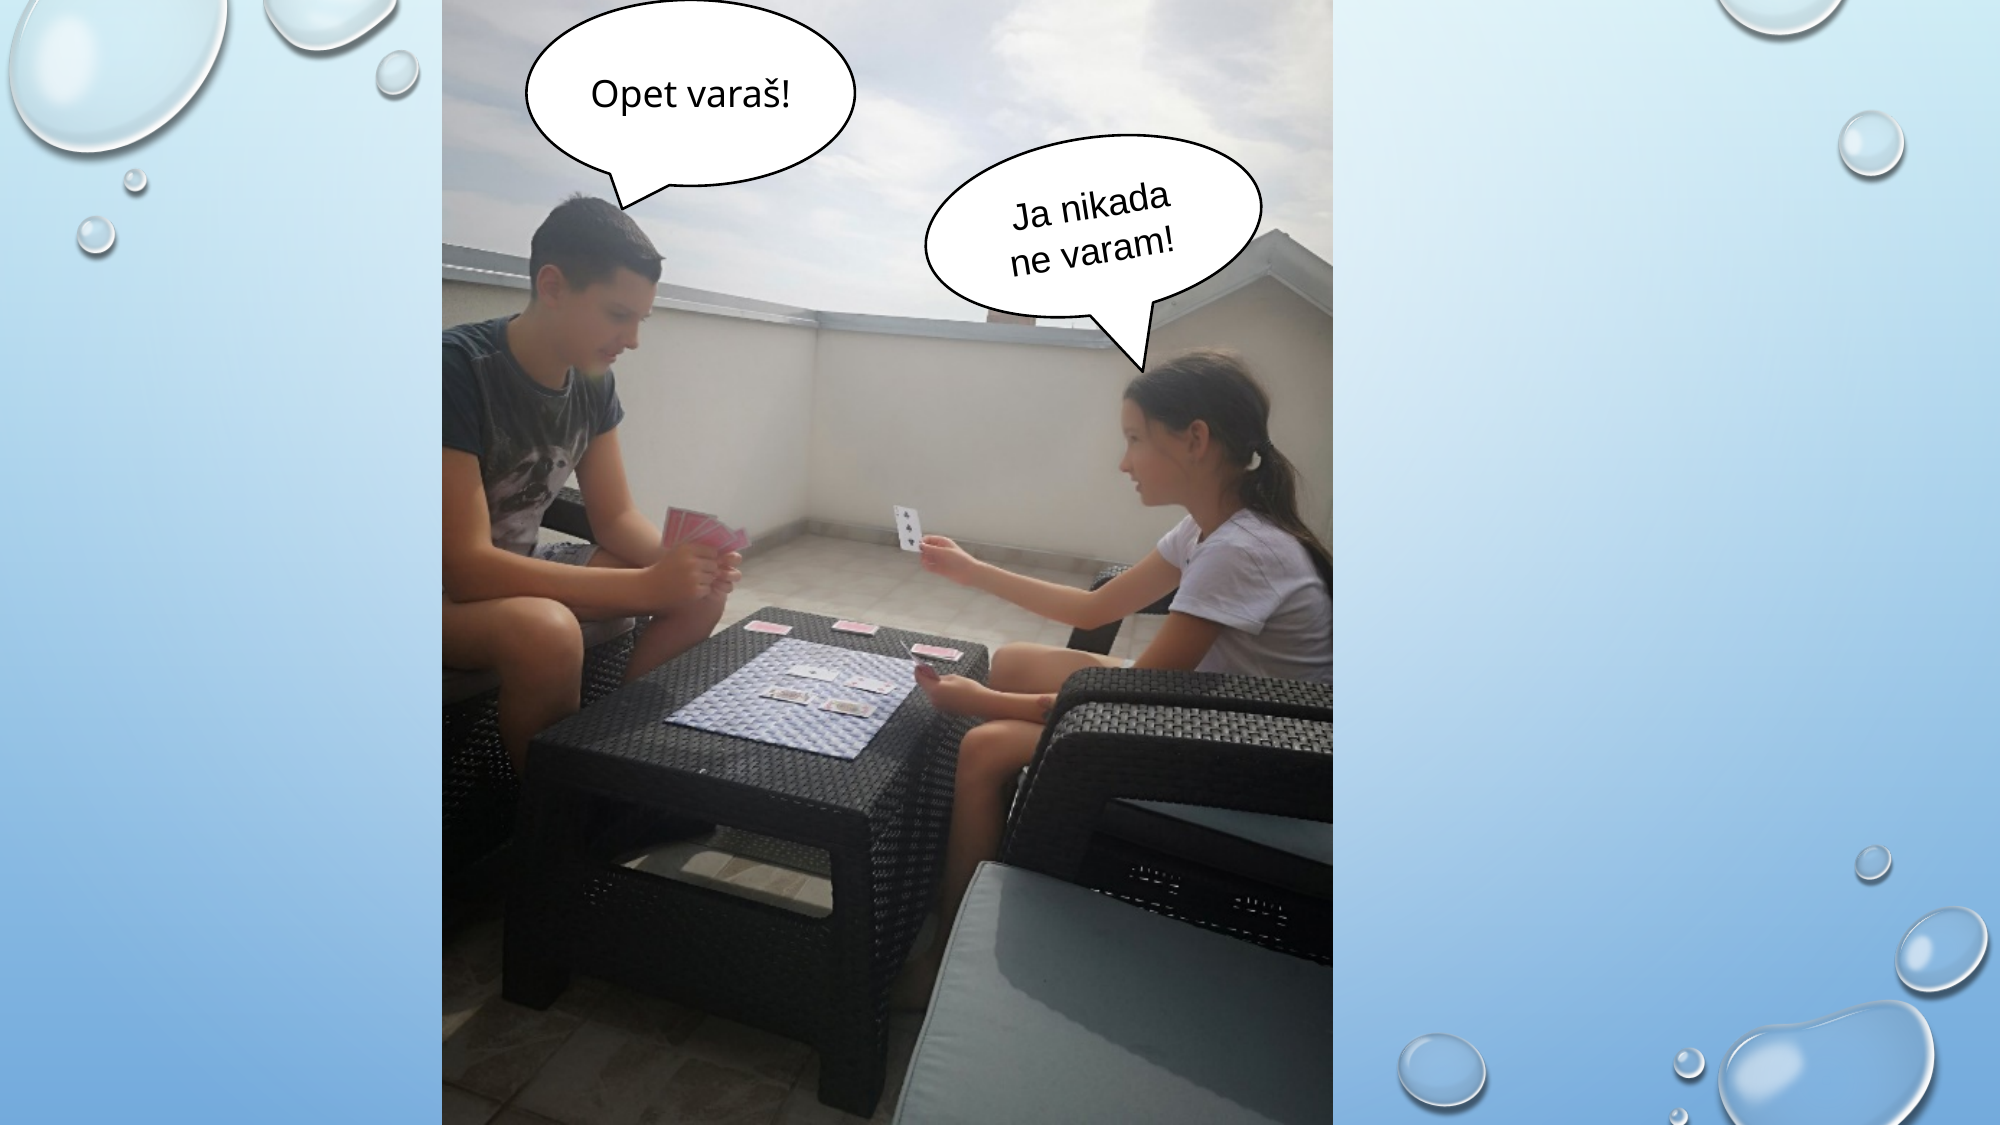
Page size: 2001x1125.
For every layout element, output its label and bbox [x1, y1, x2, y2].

picture [1333, 0, 2000, 1125]
list [442, 0, 1333, 1125]
picture [0, 0, 442, 1125]
